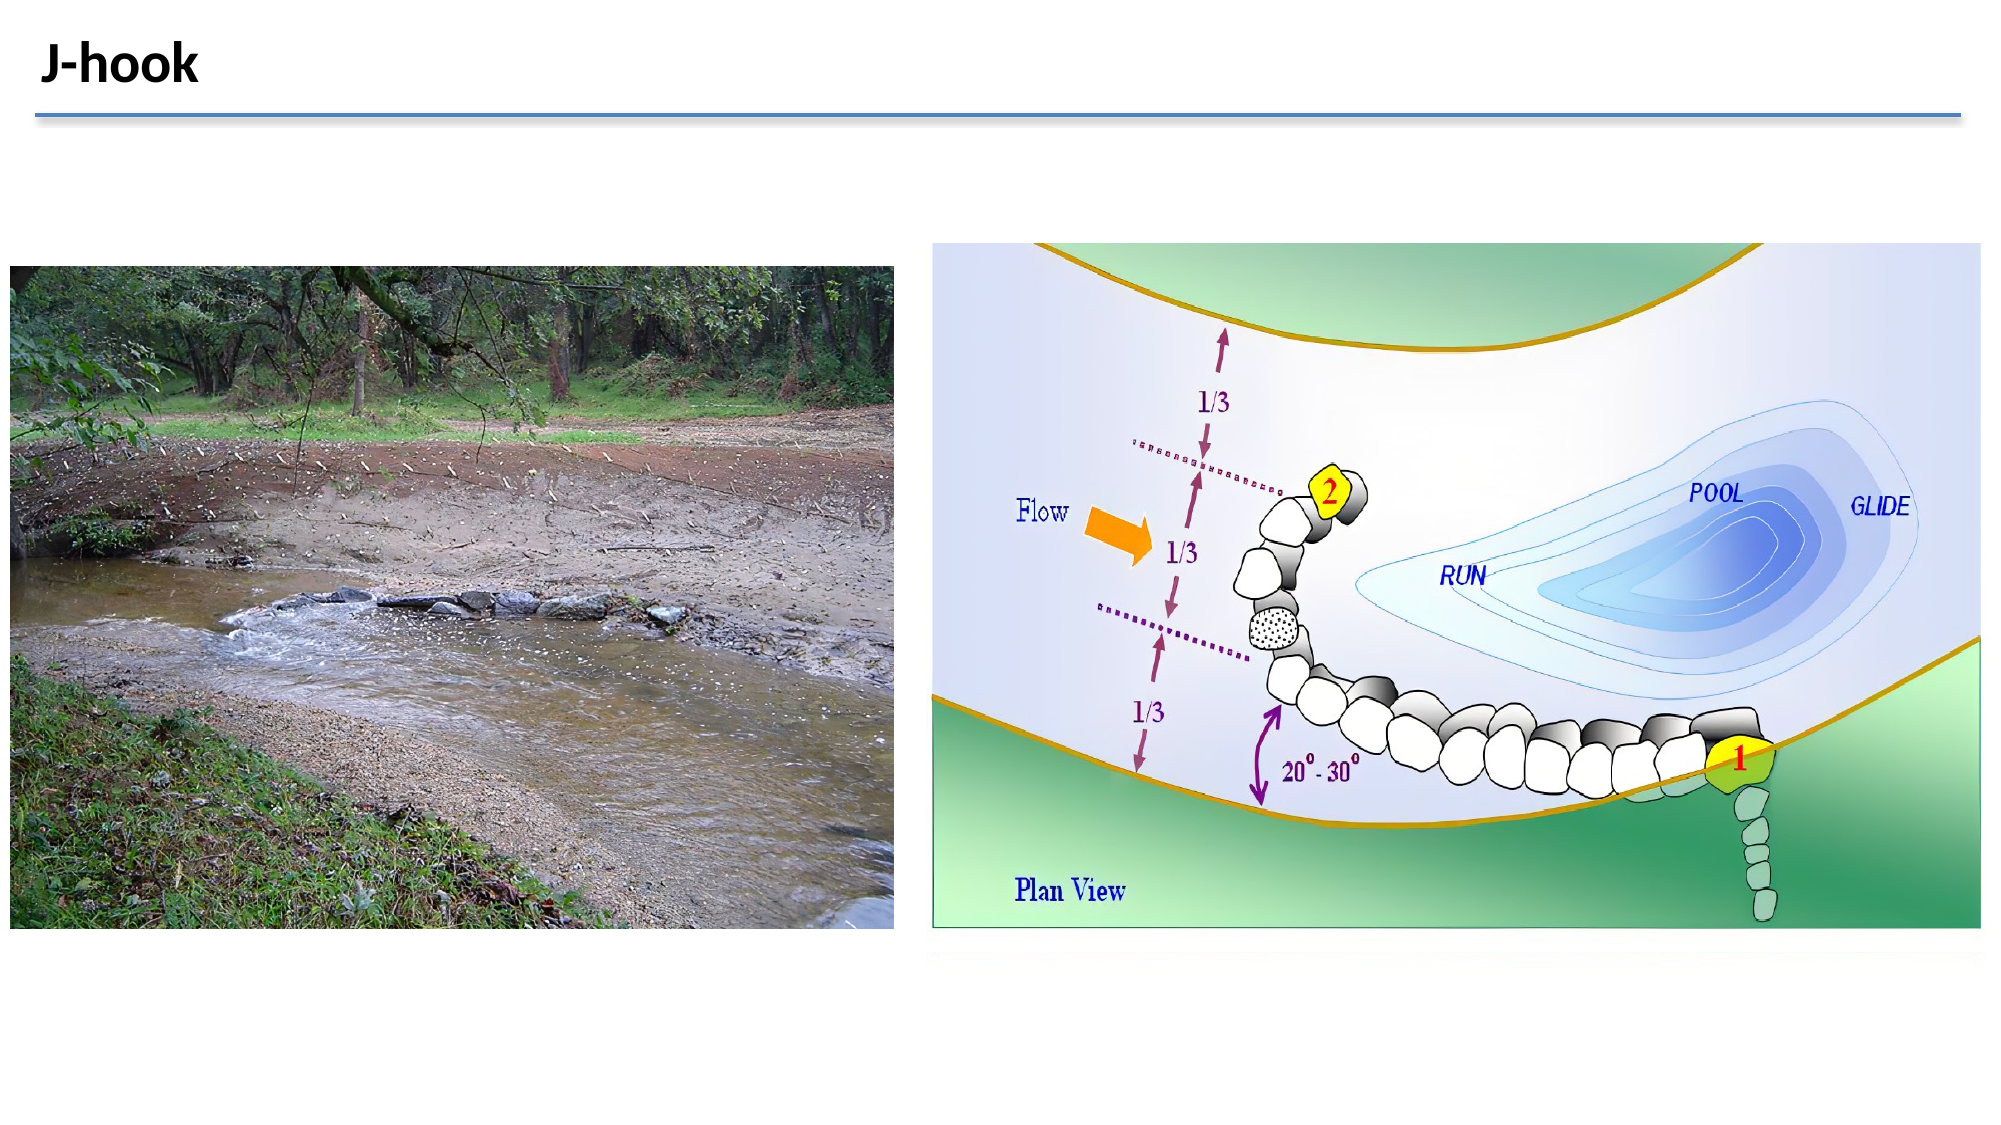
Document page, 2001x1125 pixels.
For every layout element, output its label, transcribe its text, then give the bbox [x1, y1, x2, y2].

title J-hook [26, 17, 1827, 116]
picture [10, 266, 894, 929]
picture [925, 243, 1990, 976]
